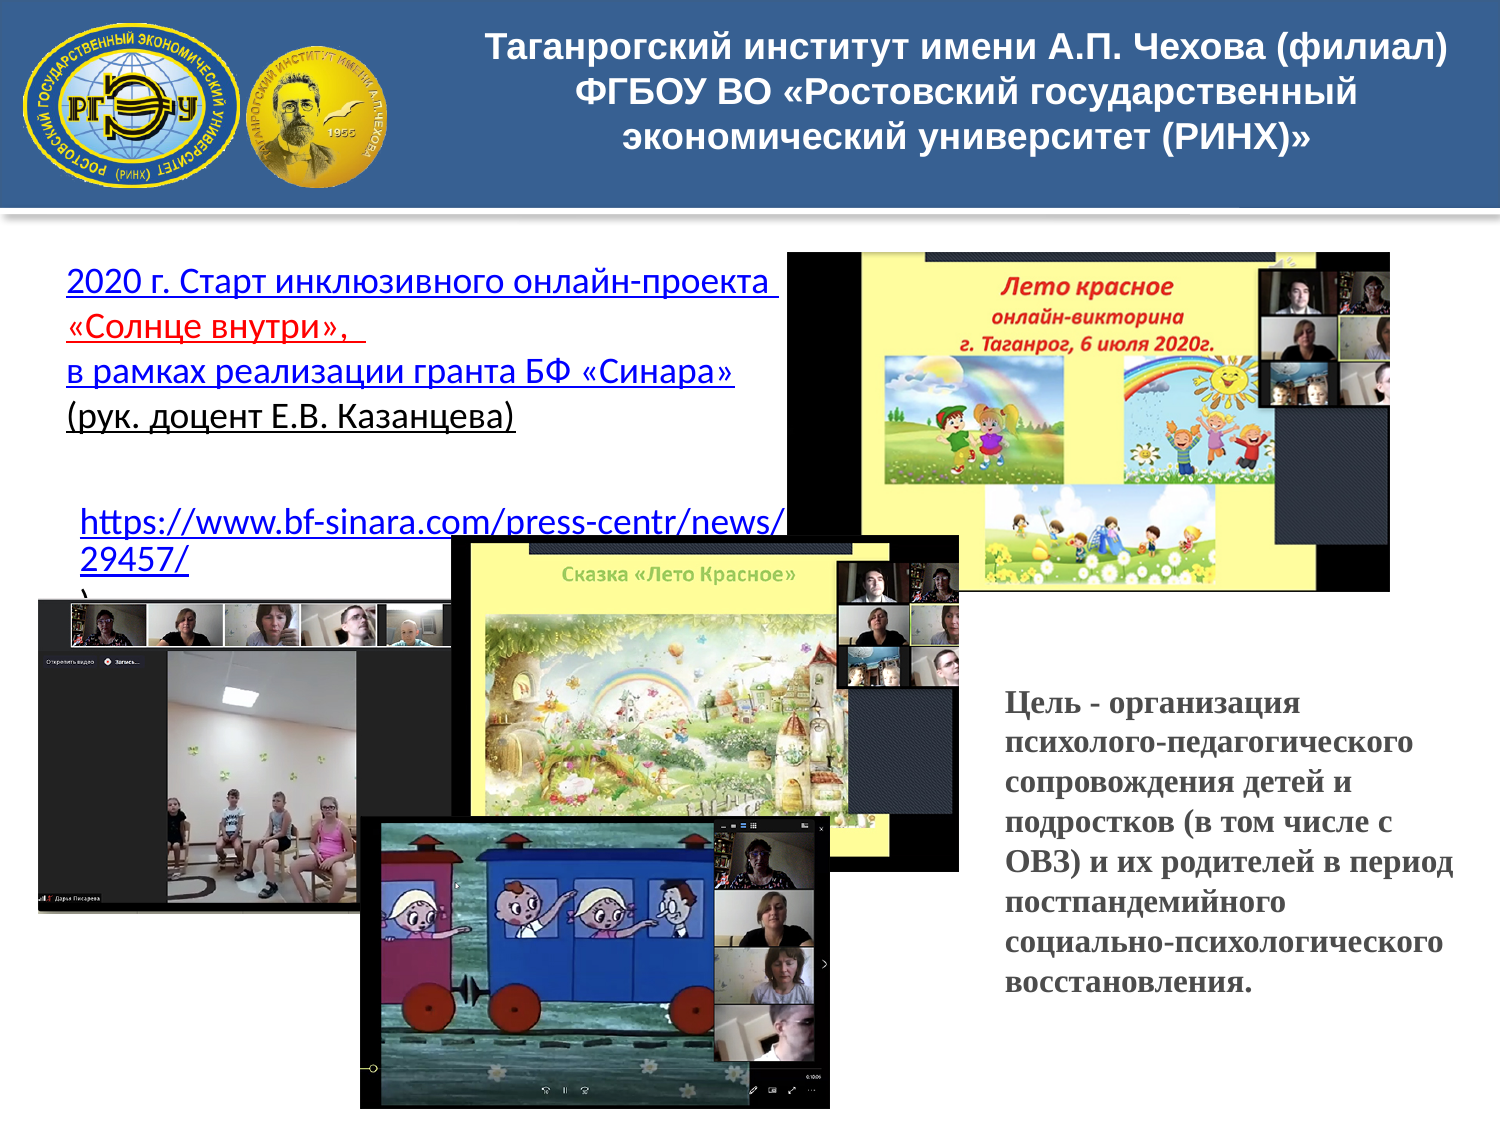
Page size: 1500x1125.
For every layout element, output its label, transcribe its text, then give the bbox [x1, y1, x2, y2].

picture [245, 46, 387, 188]
text_box Цель - организация психолого-педагогического сопровождения детей и подростков (в том числе с ОВЗ) и их родителей в период постпандемийного социально-психологического восстановления. [990, 632, 1473, 1007]
text_box https://www.bf-sinara.com/press-centr/news/29457/). [64, 444, 782, 595]
picture [23, 23, 240, 188]
text_box Таганрогский институт имени А.П. Чехова (филиал) ФГБОУ ВО «Ростовский государственный экономический университет (РИНХ)» [462, 14, 1471, 164]
picture [37, 251, 1391, 1109]
text_box [0, 0, 1500, 207]
text_box 2020 г. Старт инклюзивного онлайн-проекта «Солнце внутри», в рамках реализации гранта БФ «Синара» (рук. доцент Е.В. Казанцева) [51, 248, 802, 489]
